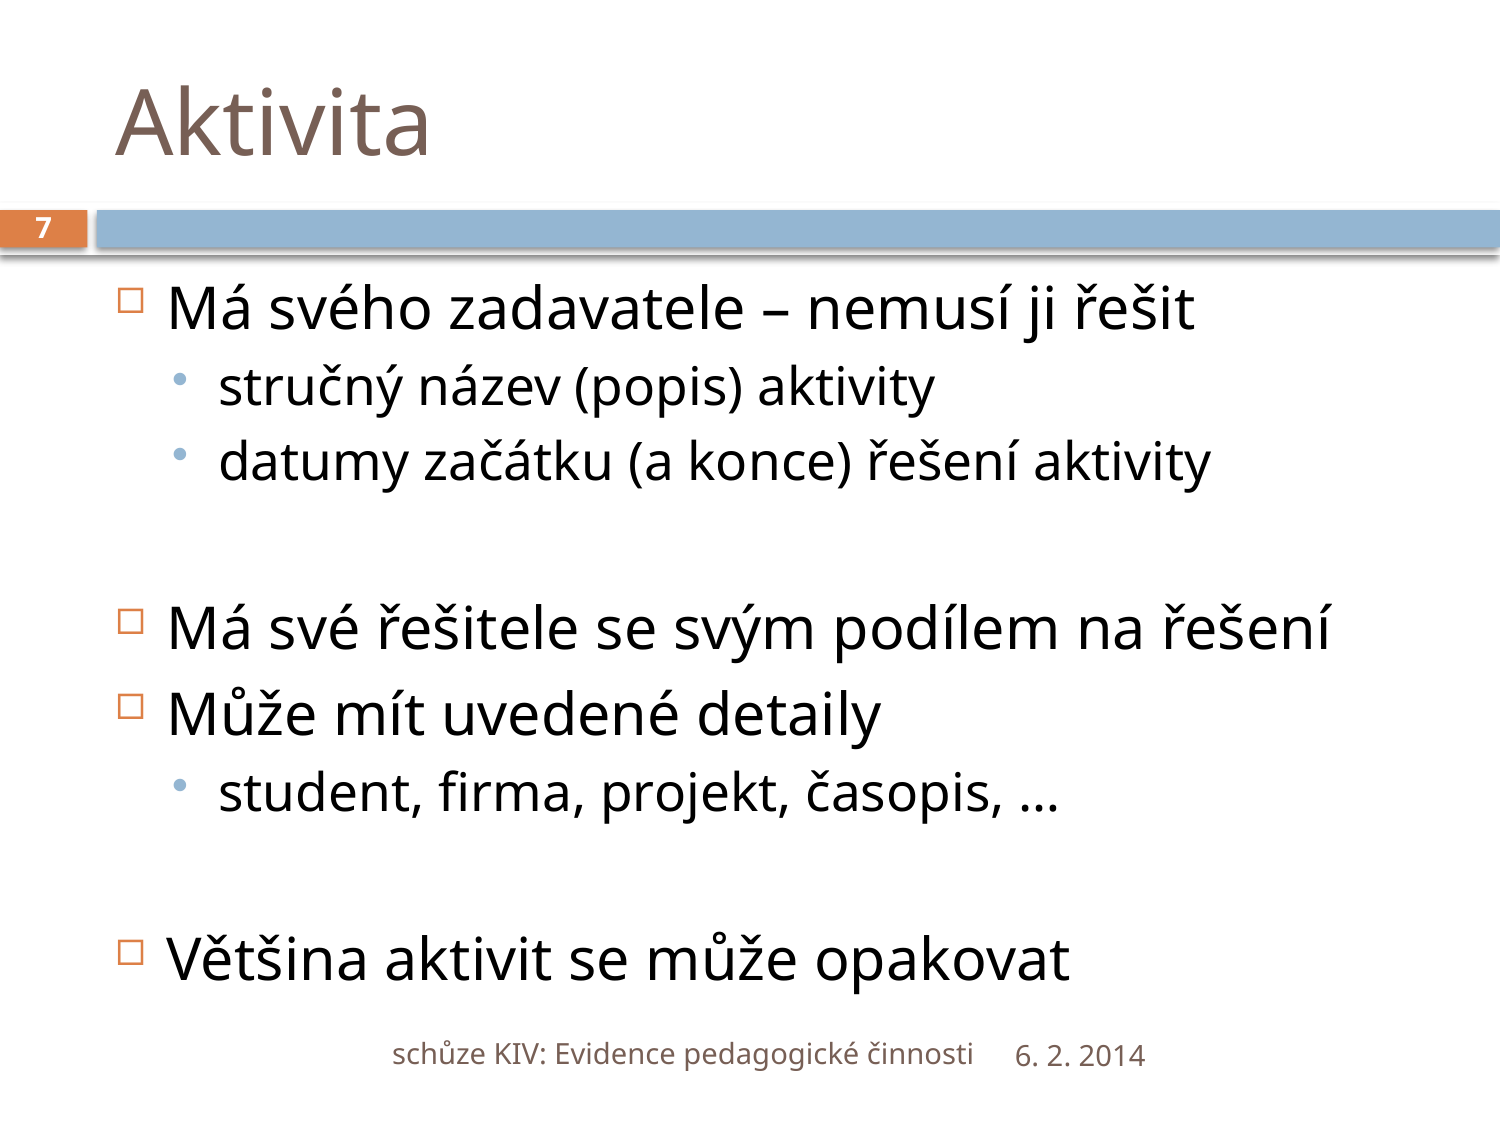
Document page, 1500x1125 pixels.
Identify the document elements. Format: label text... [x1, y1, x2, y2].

slide_number 7 [0, 208, 88, 249]
slide_number 6. 2. 2014 [999, 1025, 1438, 1085]
list Má svého zadavatele – nemusí ji řešit stručný název (popis) aktivity datumy začátku (a konce) řešení aktivity Má své řešitele se svým podílem na řešení Může mít uvedené detaily student, firma, projekt, časopis, … Většina aktivit se může opakovat [100, 262, 1438, 1000]
footer schůze KIV: Evidence pedagogické činnosti [99, 1024, 990, 1085]
title Aktivita [100, 37, 1438, 200]
